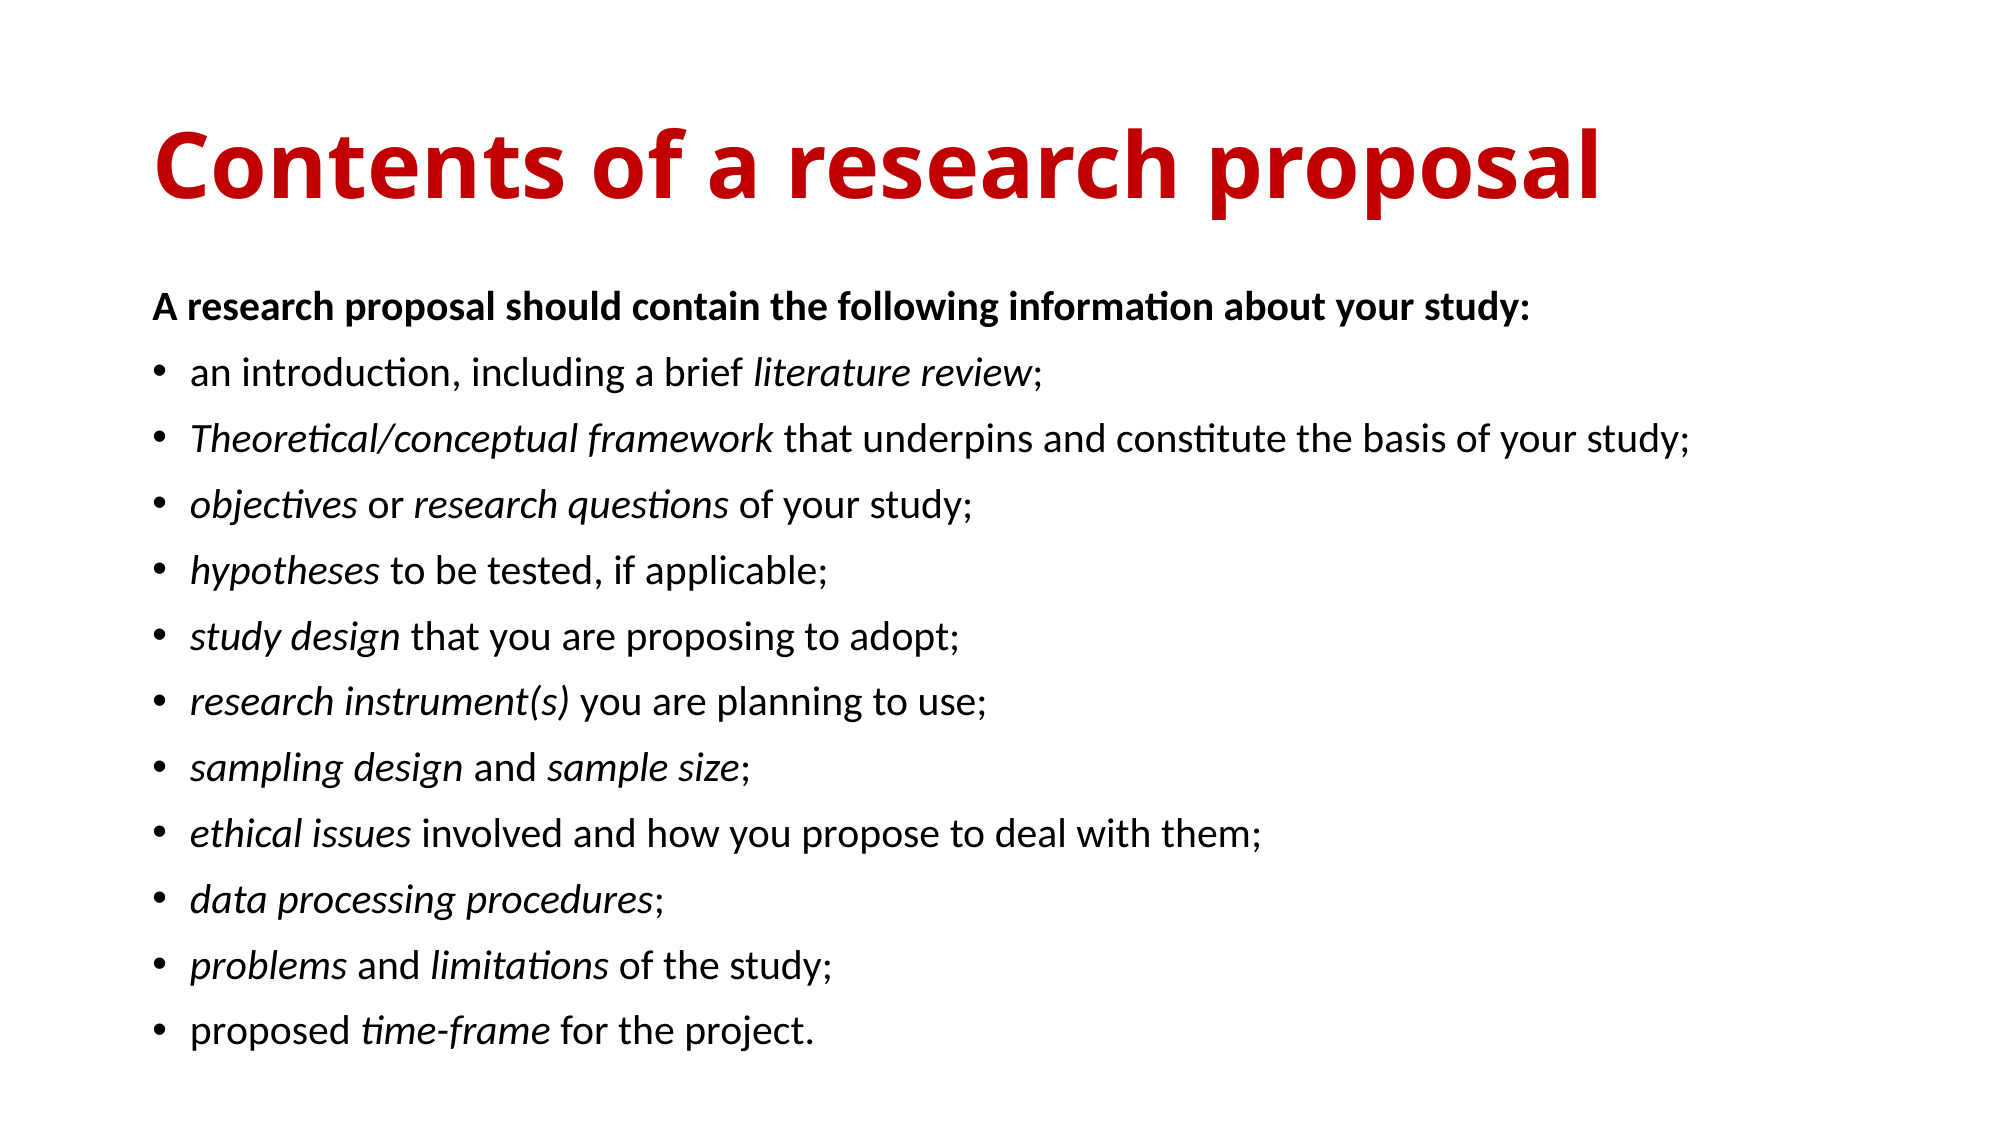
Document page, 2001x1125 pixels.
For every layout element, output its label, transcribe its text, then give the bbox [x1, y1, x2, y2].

list A research proposal should contain the following information about your study: an introduction, including a brief literature review; Theoretical/conceptual framework that underpins and constitute the basis of your study; objectives or research questions of your study; hypotheses to be tested, if applicable; study design that you are proposing to adopt; research instrument(s) you are planning to use; sampling design and sample size; ethical issues involved and how you propose to deal with them; data processing procedures; problems and limitations of the study; proposed time-frame for the project. [137, 277, 1863, 1066]
title Contents of a research proposal [137, 59, 1863, 277]
